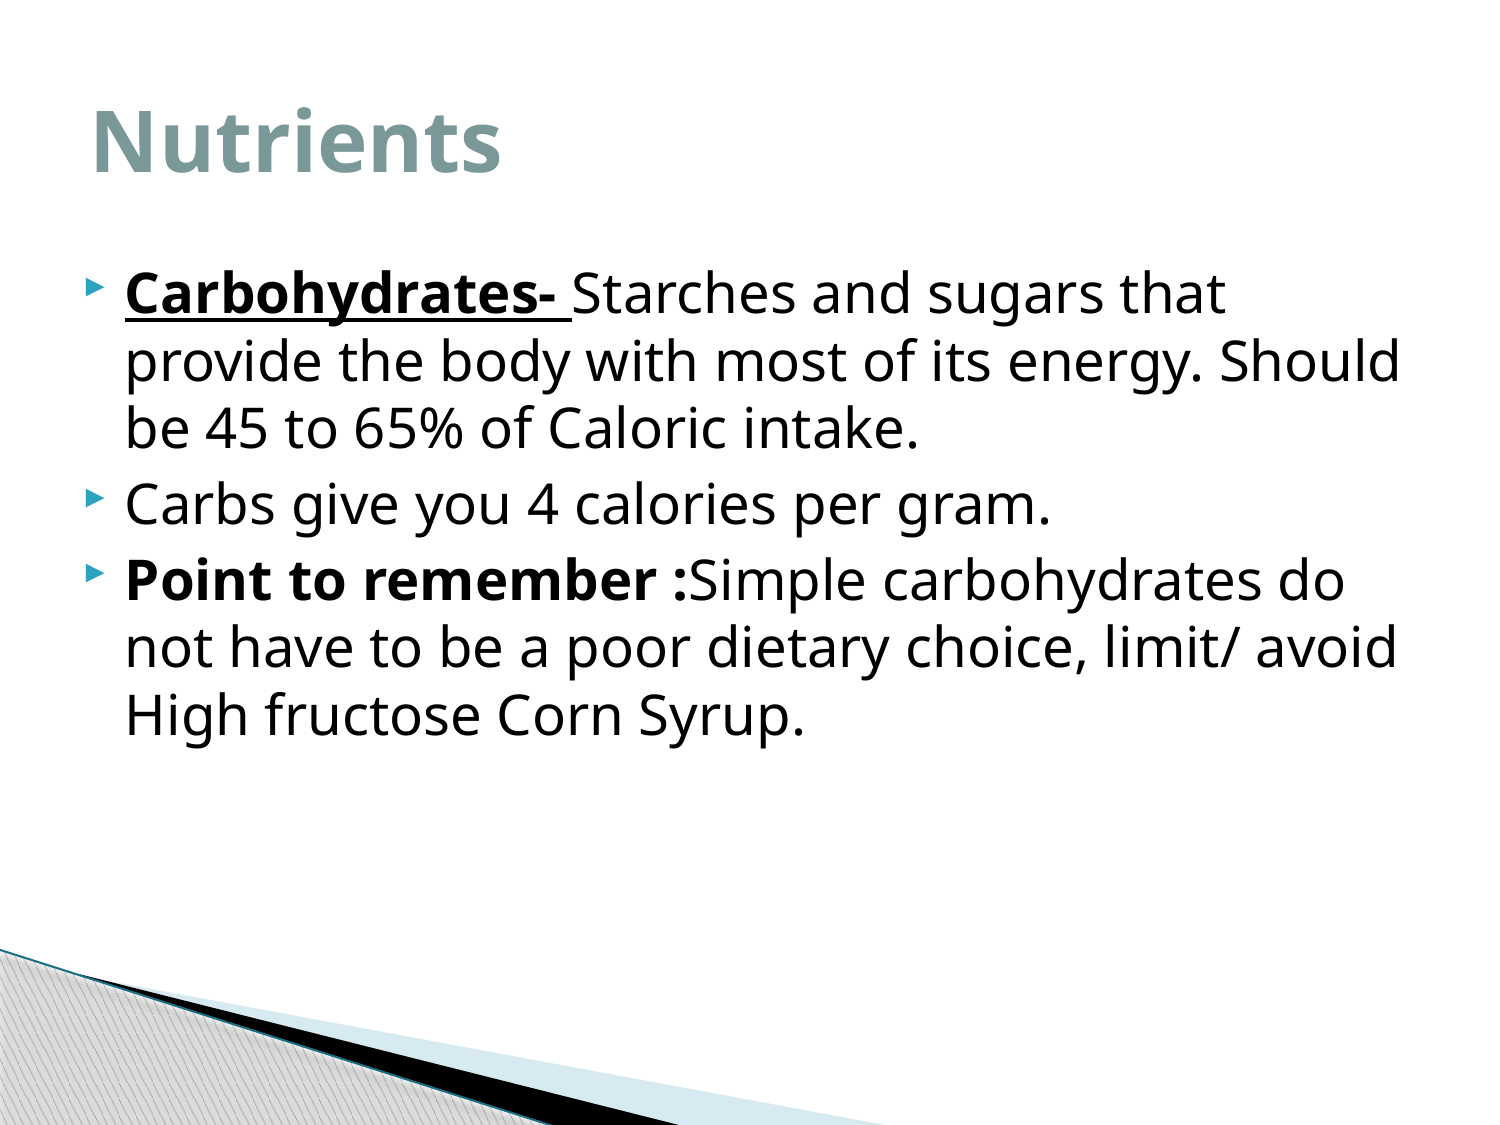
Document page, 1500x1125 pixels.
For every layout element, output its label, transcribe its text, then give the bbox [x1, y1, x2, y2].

title Nutrients [75, 45, 1425, 233]
list Carbohydrates- Starches and sugars that provide the body with most of its energy. Should be 45 to 65% of Caloric intake. Carbs give you 4 calories per gram. Point to remember :Simple carbohydrates do not have to be a poor dietary choice, limit/ avoid High fructose Corn Syrup. [50, 249, 1446, 1000]
